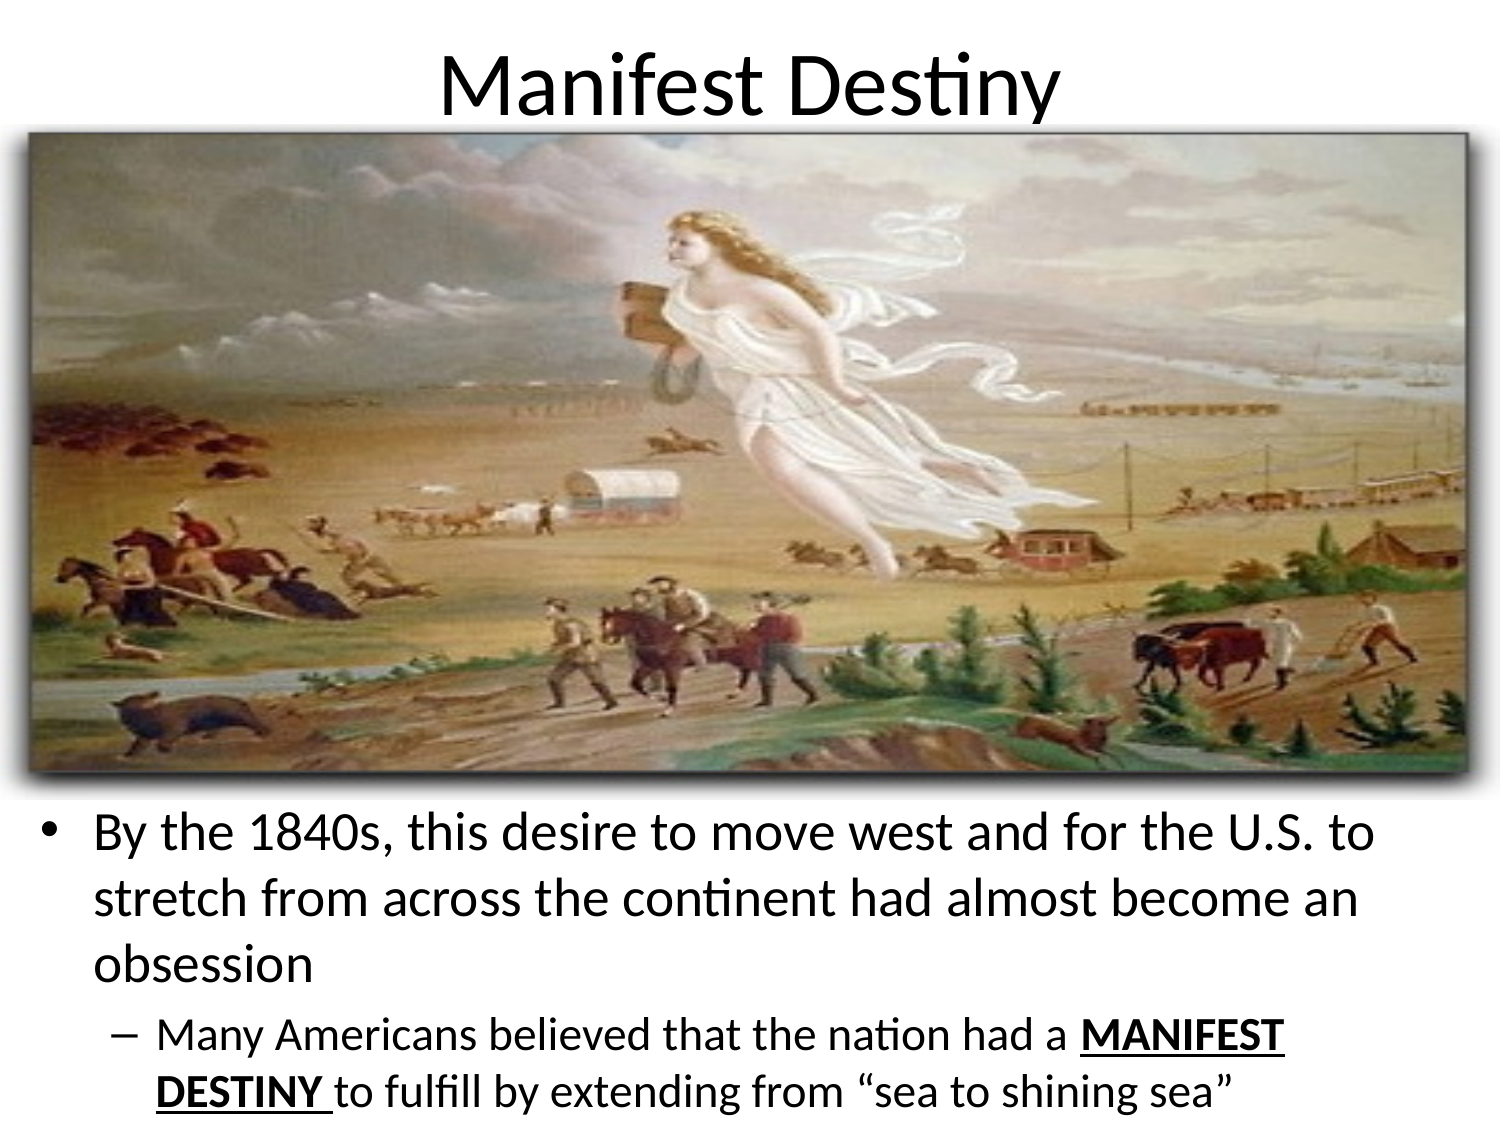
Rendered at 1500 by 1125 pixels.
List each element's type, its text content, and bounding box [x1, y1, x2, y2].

title Manifest Destiny [75, 0, 1425, 123]
list By the 1840s, this desire to move west and for the U.S. to stretch from across the continent had almost become an obsession Many Americans believed that the nation had a MANIFEST DESTINY to fulfill by extending from “sea to shining sea” [24, 810, 1475, 1125]
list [0, 124, 1500, 801]
